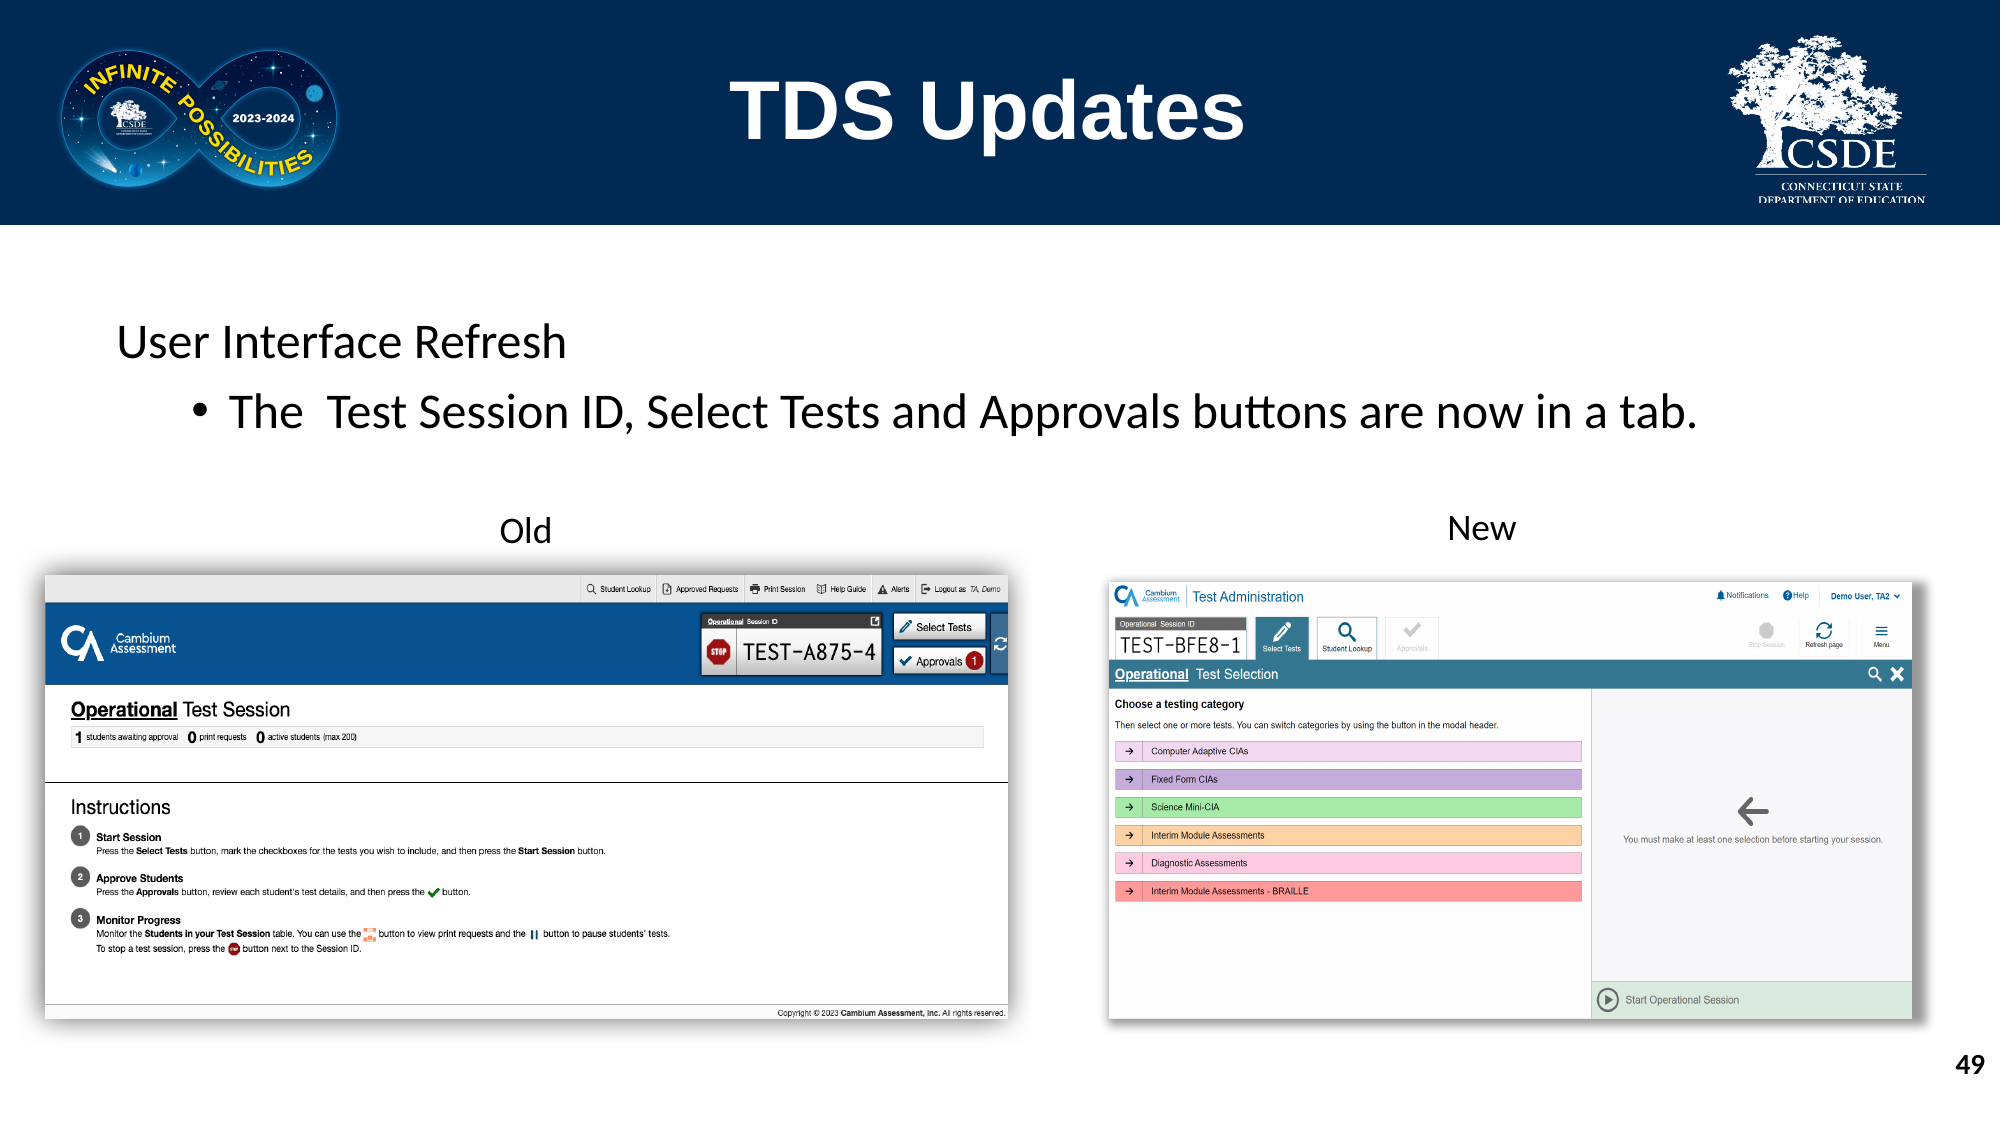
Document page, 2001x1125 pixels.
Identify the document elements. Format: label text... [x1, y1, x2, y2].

slide_number 49 [1911, 1037, 2000, 1096]
picture [1109, 582, 1912, 1019]
picture [53, 42, 337, 195]
text_box New [1432, 495, 1532, 555]
text_box Old [484, 498, 568, 552]
picture [44, 575, 1008, 1019]
list User Interface Refresh The Test Session ID, Select Tests and Approvals buttons are now in a tab. [101, 300, 1827, 469]
title TDS Updates [337, 0, 1663, 225]
